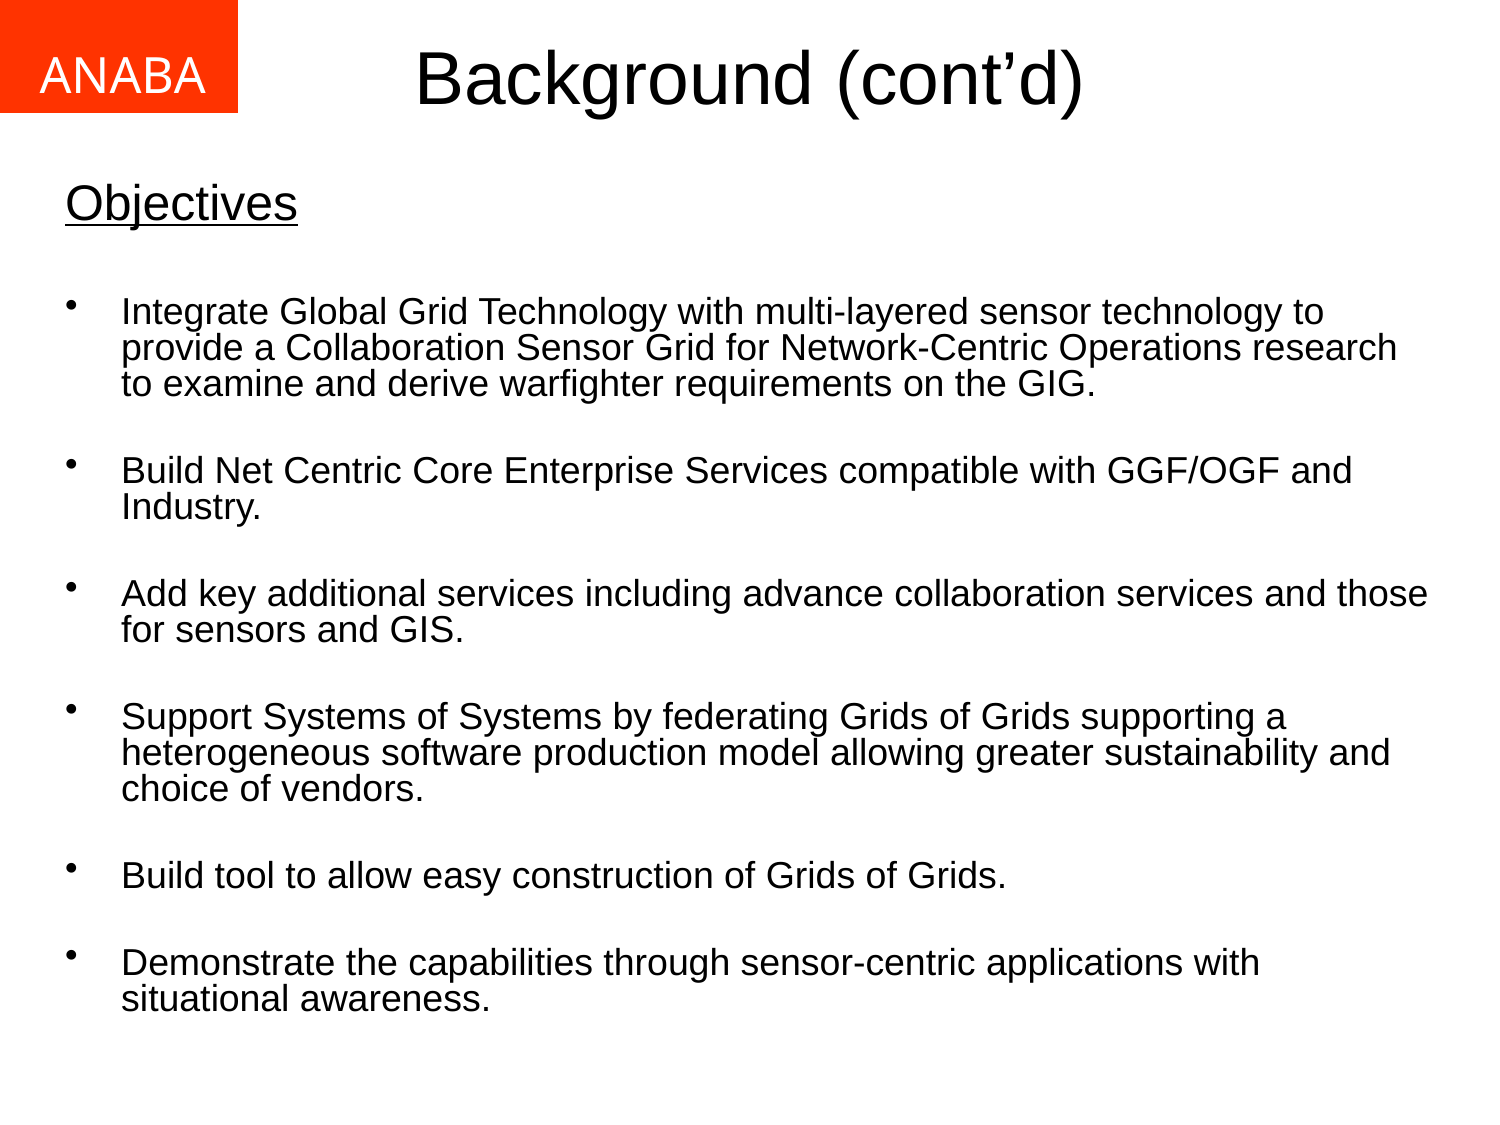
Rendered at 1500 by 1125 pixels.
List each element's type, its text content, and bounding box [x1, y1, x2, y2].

title Background (cont’d) [238, 0, 1426, 151]
text_box [0, 0, 238, 113]
list Objectives Integrate Global Grid Technology with multi-layered sensor technology to provide a Collaboration Sensor Grid for Network-Centric Operations research to examine and derive warfighter requirements on the GIG. Build Net Centric Core Enterprise Services compatible with GGF/OGF and Industry. Add key additional services including advance collaboration services and those for sensors and GIS. Support Systems of Systems by federating Grids of Grids supporting a heterogeneous software production model allowing greater sustainability and choice of vendors. Build tool to allow easy construction of Grids of Grids. Demonstrate the capabilities through sensor-centric applications with situational awareness. [49, 174, 1451, 1063]
text_box ANABAS [24, 36, 238, 172]
